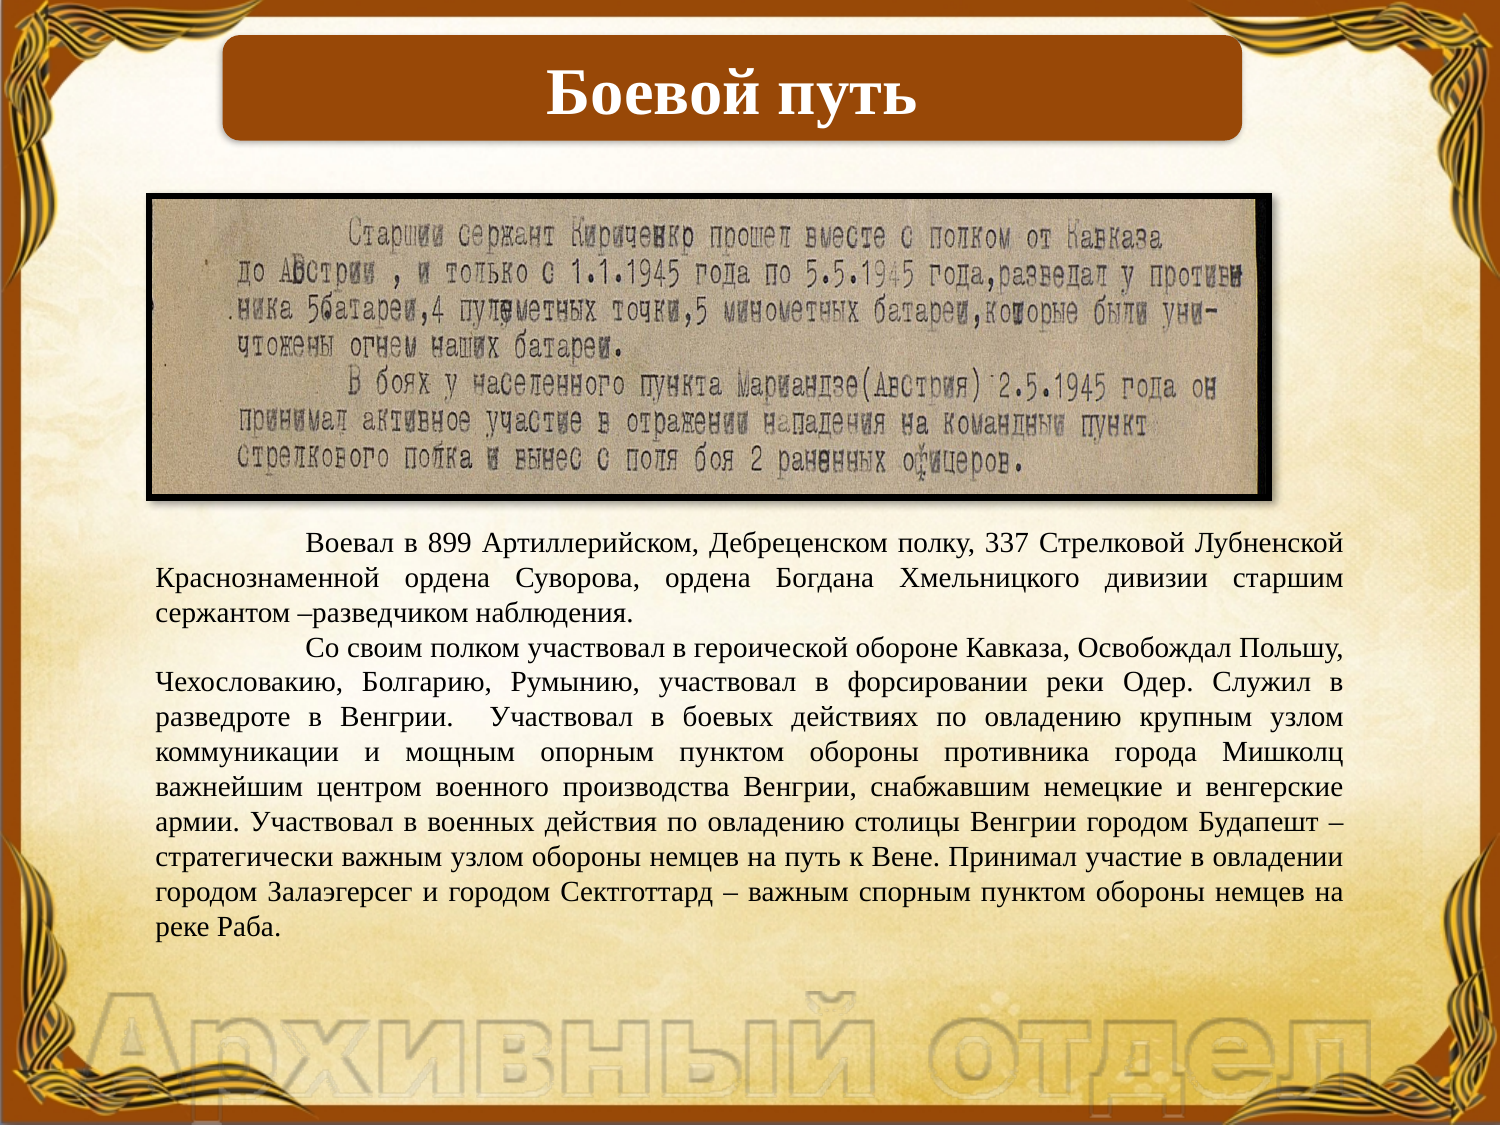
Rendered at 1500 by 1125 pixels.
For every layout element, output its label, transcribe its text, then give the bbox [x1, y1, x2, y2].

text_box Воевал в 899 Артиллерийском, Дебреценском полку, 337 Стрелковой Лубненской Краснознаменной ордена Суворова, ордена Богдана Хмельницкого дивизии старшим сержантом –разведчиком наблюдения. Со своим полком участвовал в героической обороне Кавказа, Освобождал Польшу, Чехословакию, Болгарию, Румынию, участвовал в форсировании реки Одер. Служил в разведроте в Венгрии. Участвовал в боевых действиях по овладению крупным узлом коммуникации и мощным опорным пунктом обороны противника города Мишколц важнейшим центром военного производства Венгрии, снабжавшим немецкие и венгерские армии. Участвовал в военных действия по овладению столицы Венгрии городом Будапешт – стратегически важным узлом обороны немцев на путь к Вене. Принимал участие в овладении городом Залаэгерсег и городом Сектготтард – важным спорным пунктом обороны немцев на реке Раба. [140, 515, 1360, 990]
text_box Боевой путь [222, 35, 1243, 141]
picture [0, 0, 1500, 1125]
